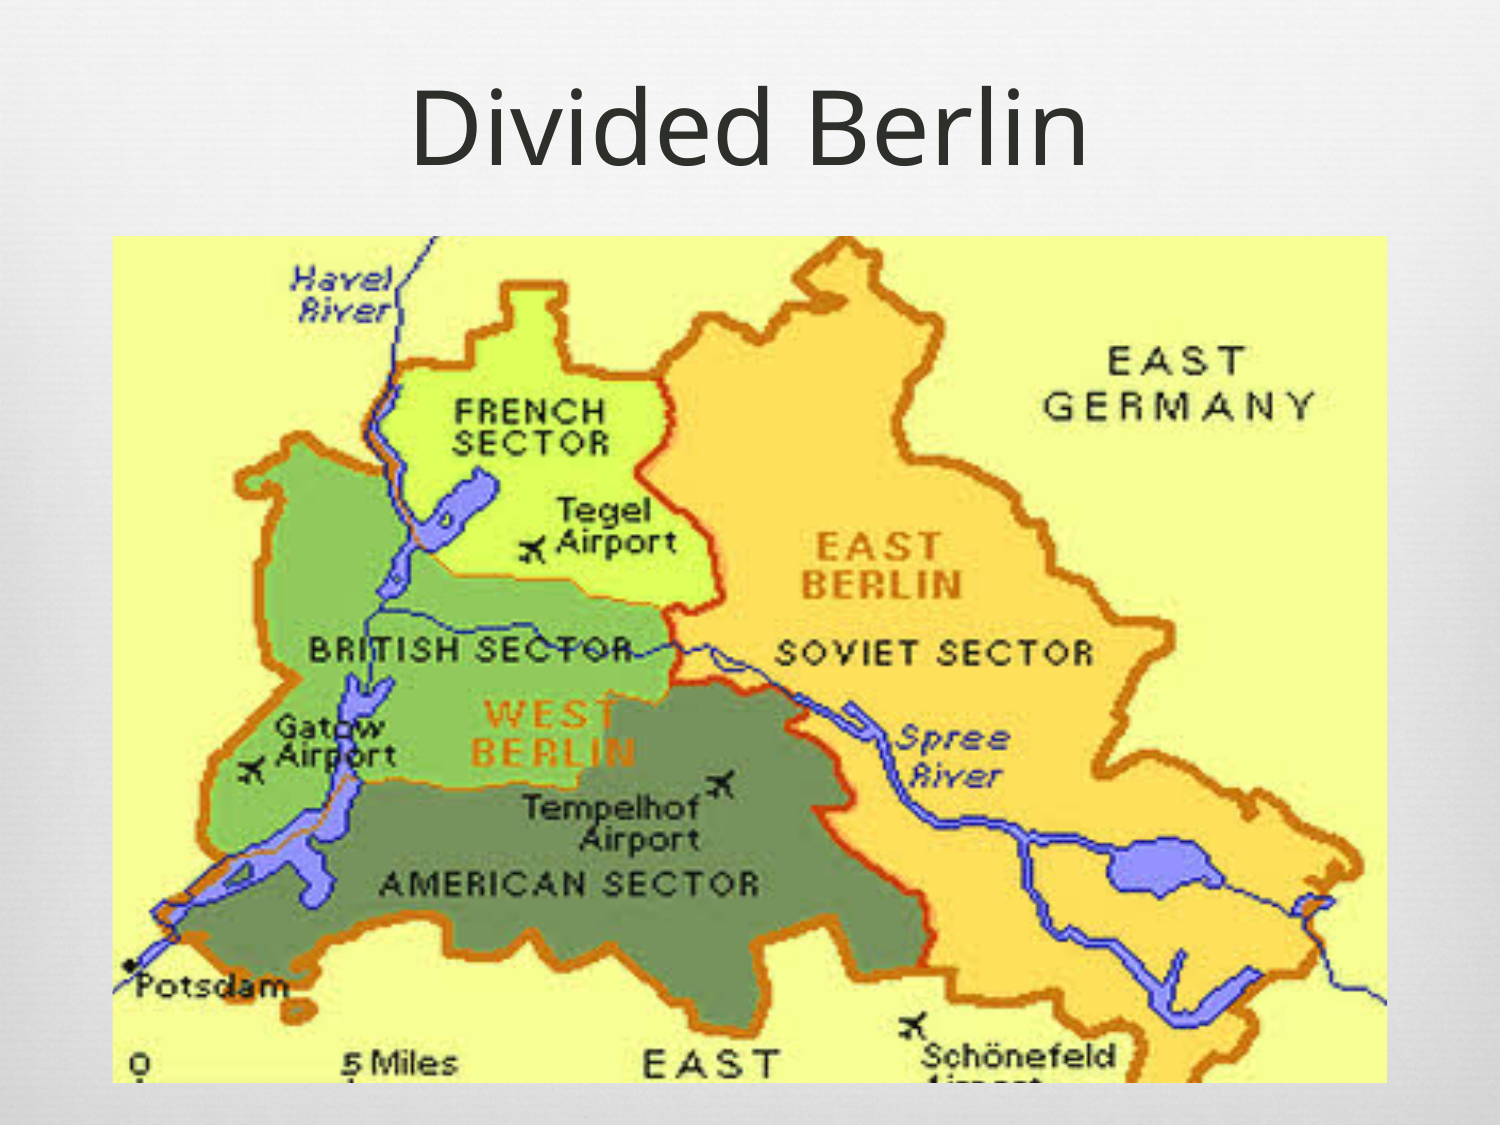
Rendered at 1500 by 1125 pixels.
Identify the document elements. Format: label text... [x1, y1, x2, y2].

title Divided Berlin [112, 11, 1388, 234]
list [111, 235, 1388, 1083]
